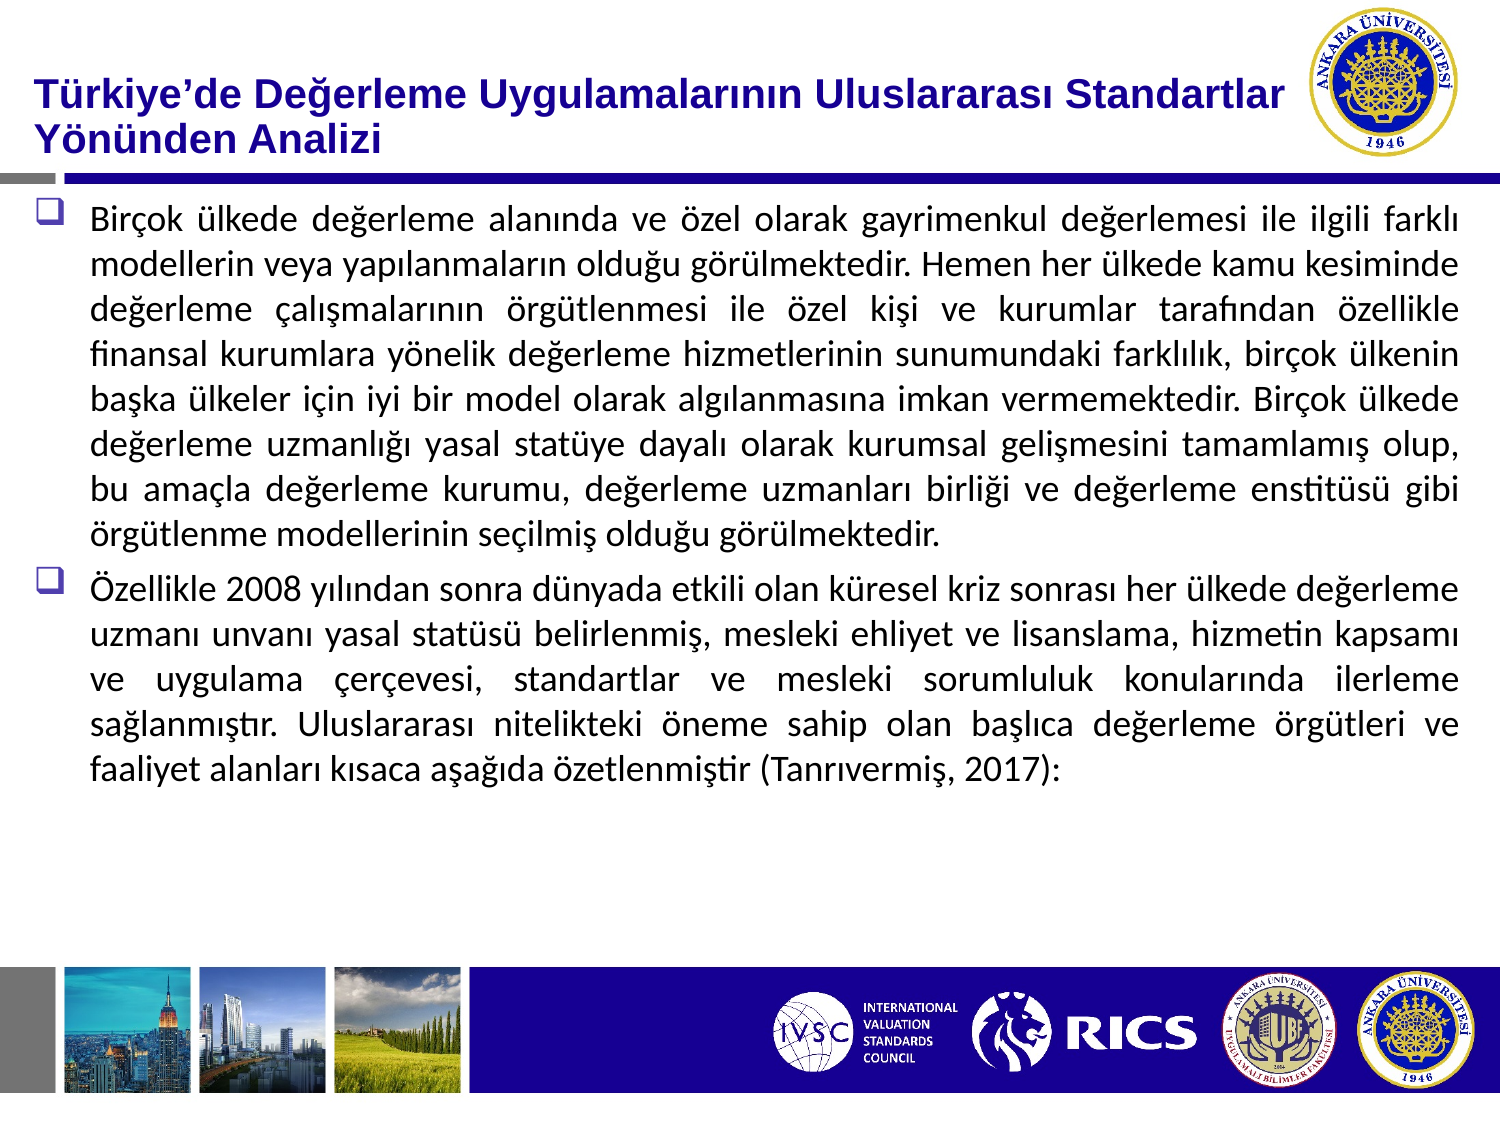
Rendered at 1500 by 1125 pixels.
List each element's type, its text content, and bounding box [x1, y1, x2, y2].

text_box Birçok ülkede değerleme alanında ve özel olarak gayrimenkul değerlemesi ile ilgili farklı modellerin veya yapılanmaların olduğu görülmektedir. Hemen her ülkede kamu kesiminde değerleme çalışmalarının örgütlenmesi ile özel kişi ve kurumlar tarafından özellikle finansal kurumlara yönelik değerleme hizmetlerinin sunumundaki farklılık, birçok ülkenin başka ülkeler için iyi bir model olarak algılanmasına imkan vermemektedir. Birçok ülkede değerleme uzmanlığı yasal statüye dayalı olarak kurumsal gelişmesini tamamlamış olup, bu amaçla değerleme kurumu, değerleme uzmanları birliği ve değerleme enstitüsü gibi örgütlenme modellerinin seçilmiş olduğu görülmektedir. Özellikle 2008 yılından sonra dünyada etkili olan küresel kriz sonrası her ülkede değerleme uzmanı unvanı yasal statüsü belirlenmiş, mesleki ehliyet ve lisanslama, hizmetin kapsamı ve uygulama çerçevesi, standartlar ve mesleki sorumluluk konularında ilerleme sağlanmıştır. Uluslararası nitelikteki öneme sahip olan başlıca değerleme örgütleri ve faaliyet alanları kısaca aşağıda özetlenmiştir (Tanrıvermiş, 2017): [18, 186, 1476, 796]
picture [0, 0, 1500, 1125]
text_box Türkiye’de Değerleme Uygulamalarının Uluslararası Standartlar Yönünden Analizi [18, 64, 1334, 186]
